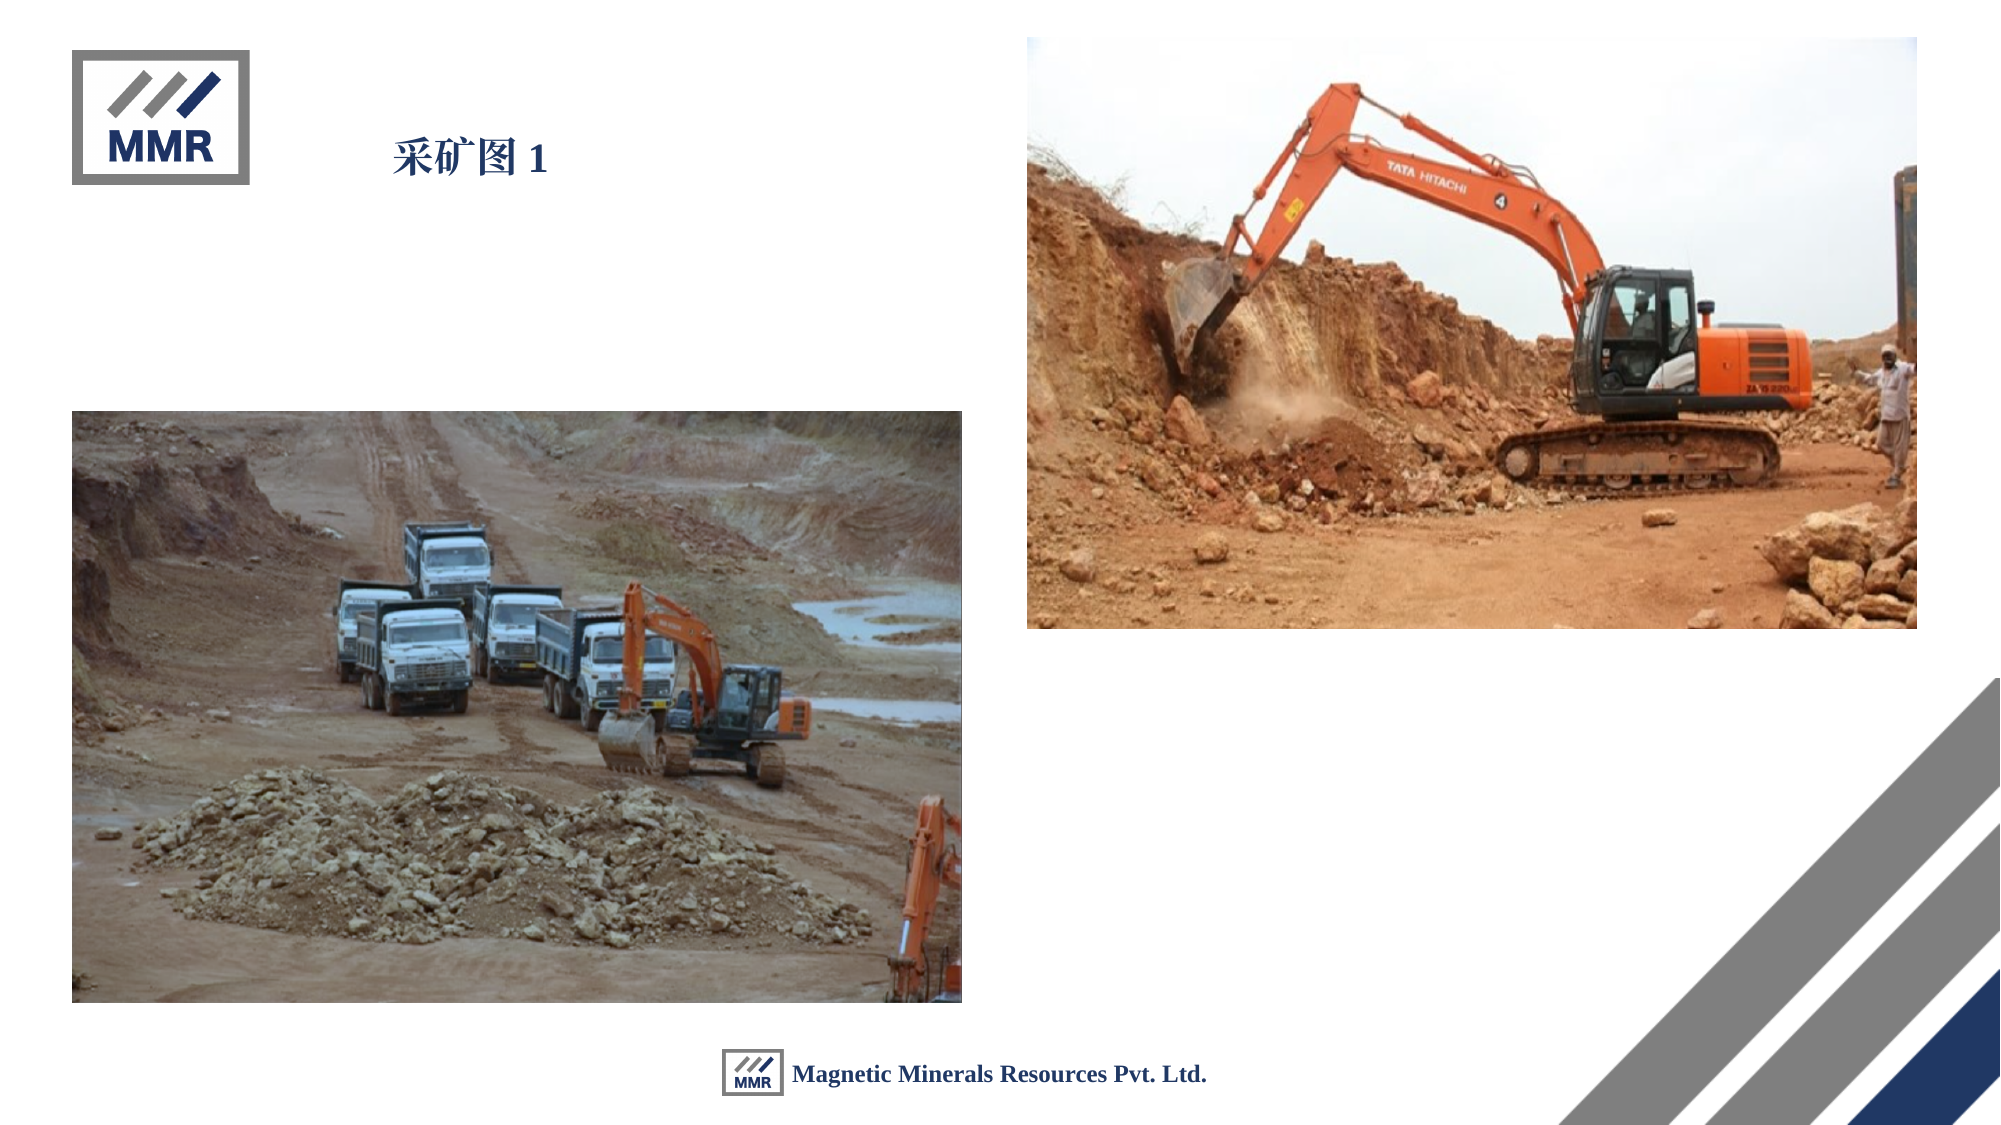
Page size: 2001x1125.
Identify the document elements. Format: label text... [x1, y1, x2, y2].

picture [72, 411, 962, 1003]
picture [722, 1049, 784, 1096]
footer Magnetic Minerals Resources Pvt. Ltd. [662, 1042, 1338, 1103]
picture [72, 50, 251, 185]
text_box 采矿图1 [377, 123, 1027, 189]
picture [1506, 678, 2000, 1125]
picture [1027, 37, 1917, 629]
